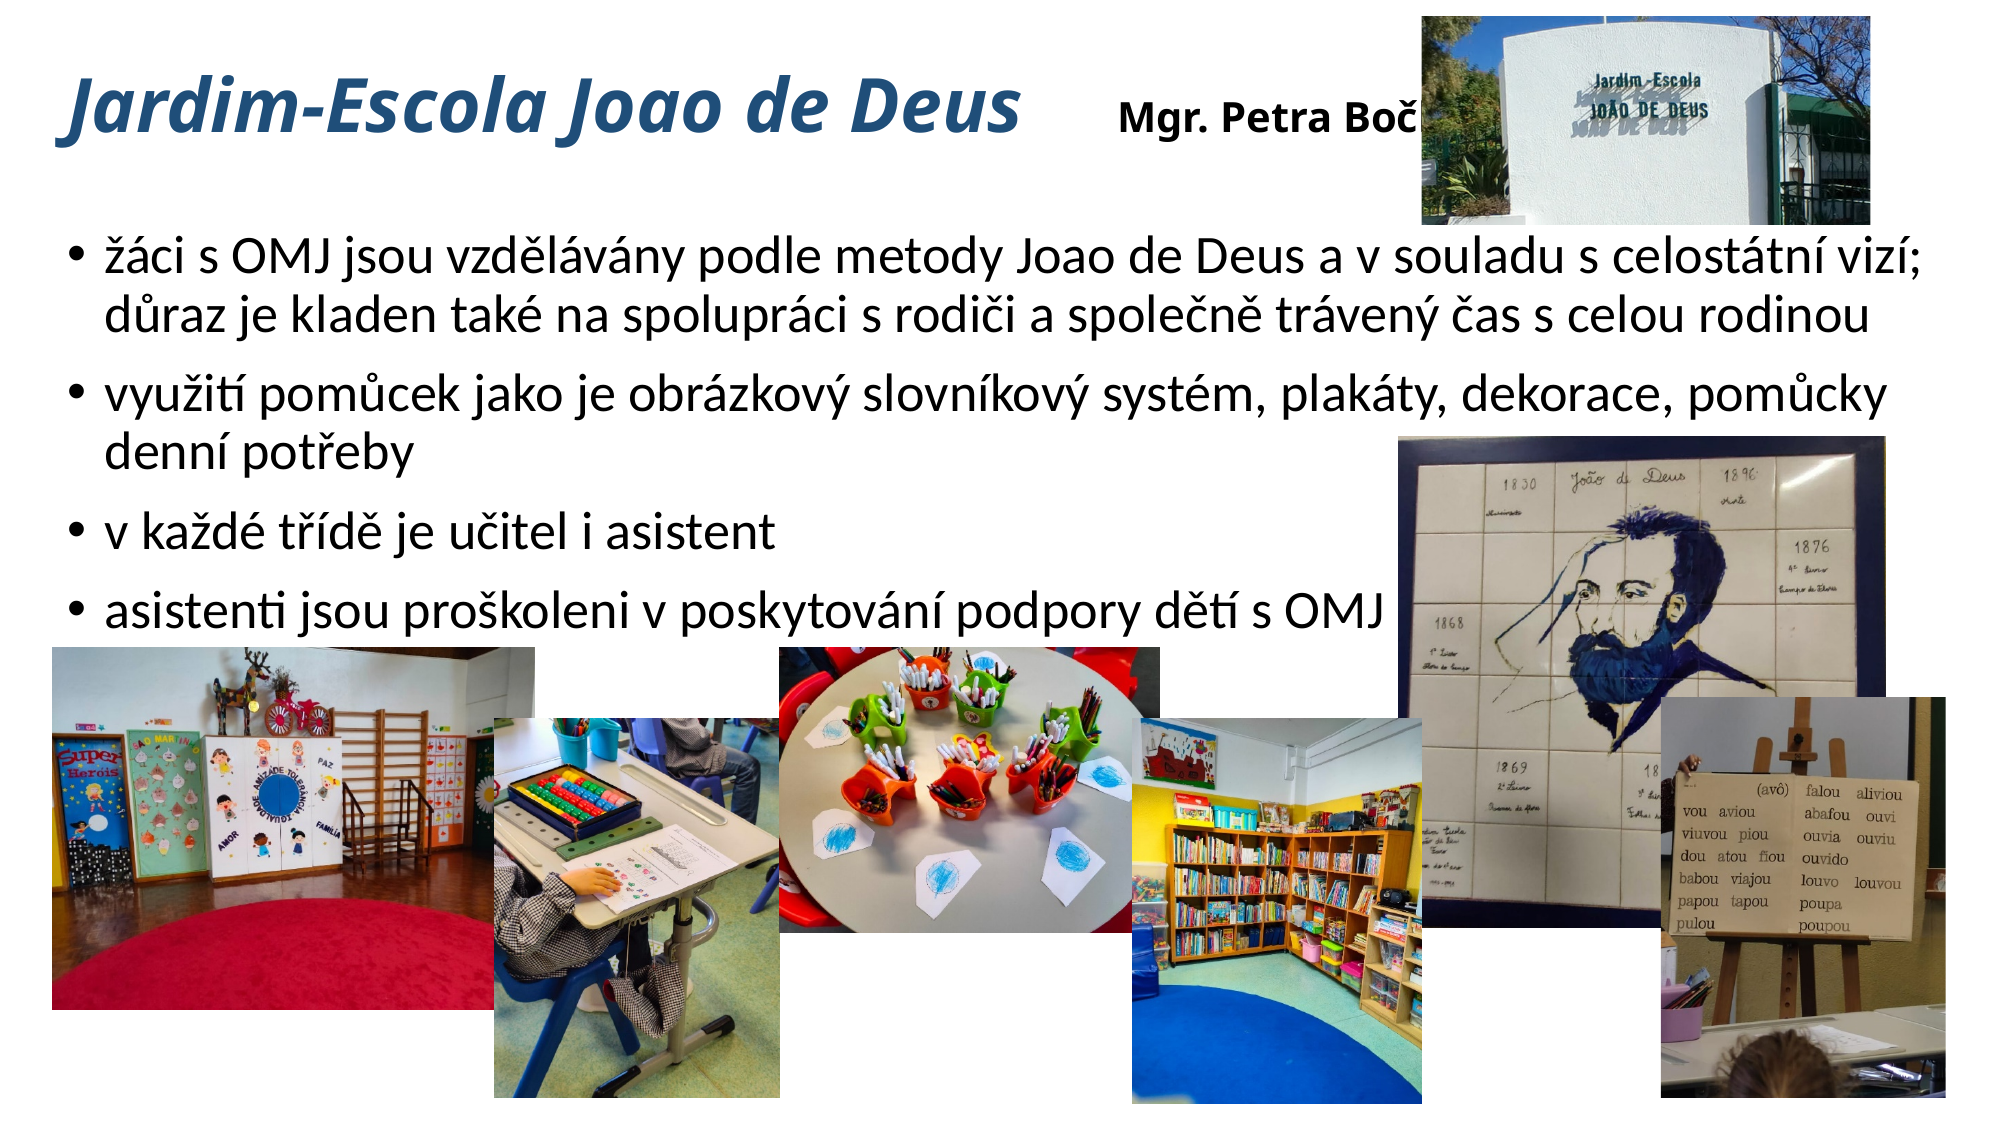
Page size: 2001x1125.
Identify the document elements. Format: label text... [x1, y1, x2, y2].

picture [51, 436, 1946, 1104]
list žáci s OMJ jsou vzdělávány podle metody Joao de Deus a v souladu s celostátní vizí; důraz je kladen také na spolupráci s rodiči a společně trávený čas s celou rodinou využití pomůcek jako je obrázkový slovníkový systém, plakáty, dekorace, pomůcky denní potřeby v každé třídě je učitel i asistent asistenti jsou proškoleni v poskytování podpory dětí s OMJ [52, 219, 1946, 718]
picture [600, 730, 607, 738]
title Jardim-Escola Joao de Deus Mgr. Petra Bočková [52, 0, 1778, 218]
picture [1421, 16, 1871, 225]
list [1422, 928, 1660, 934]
